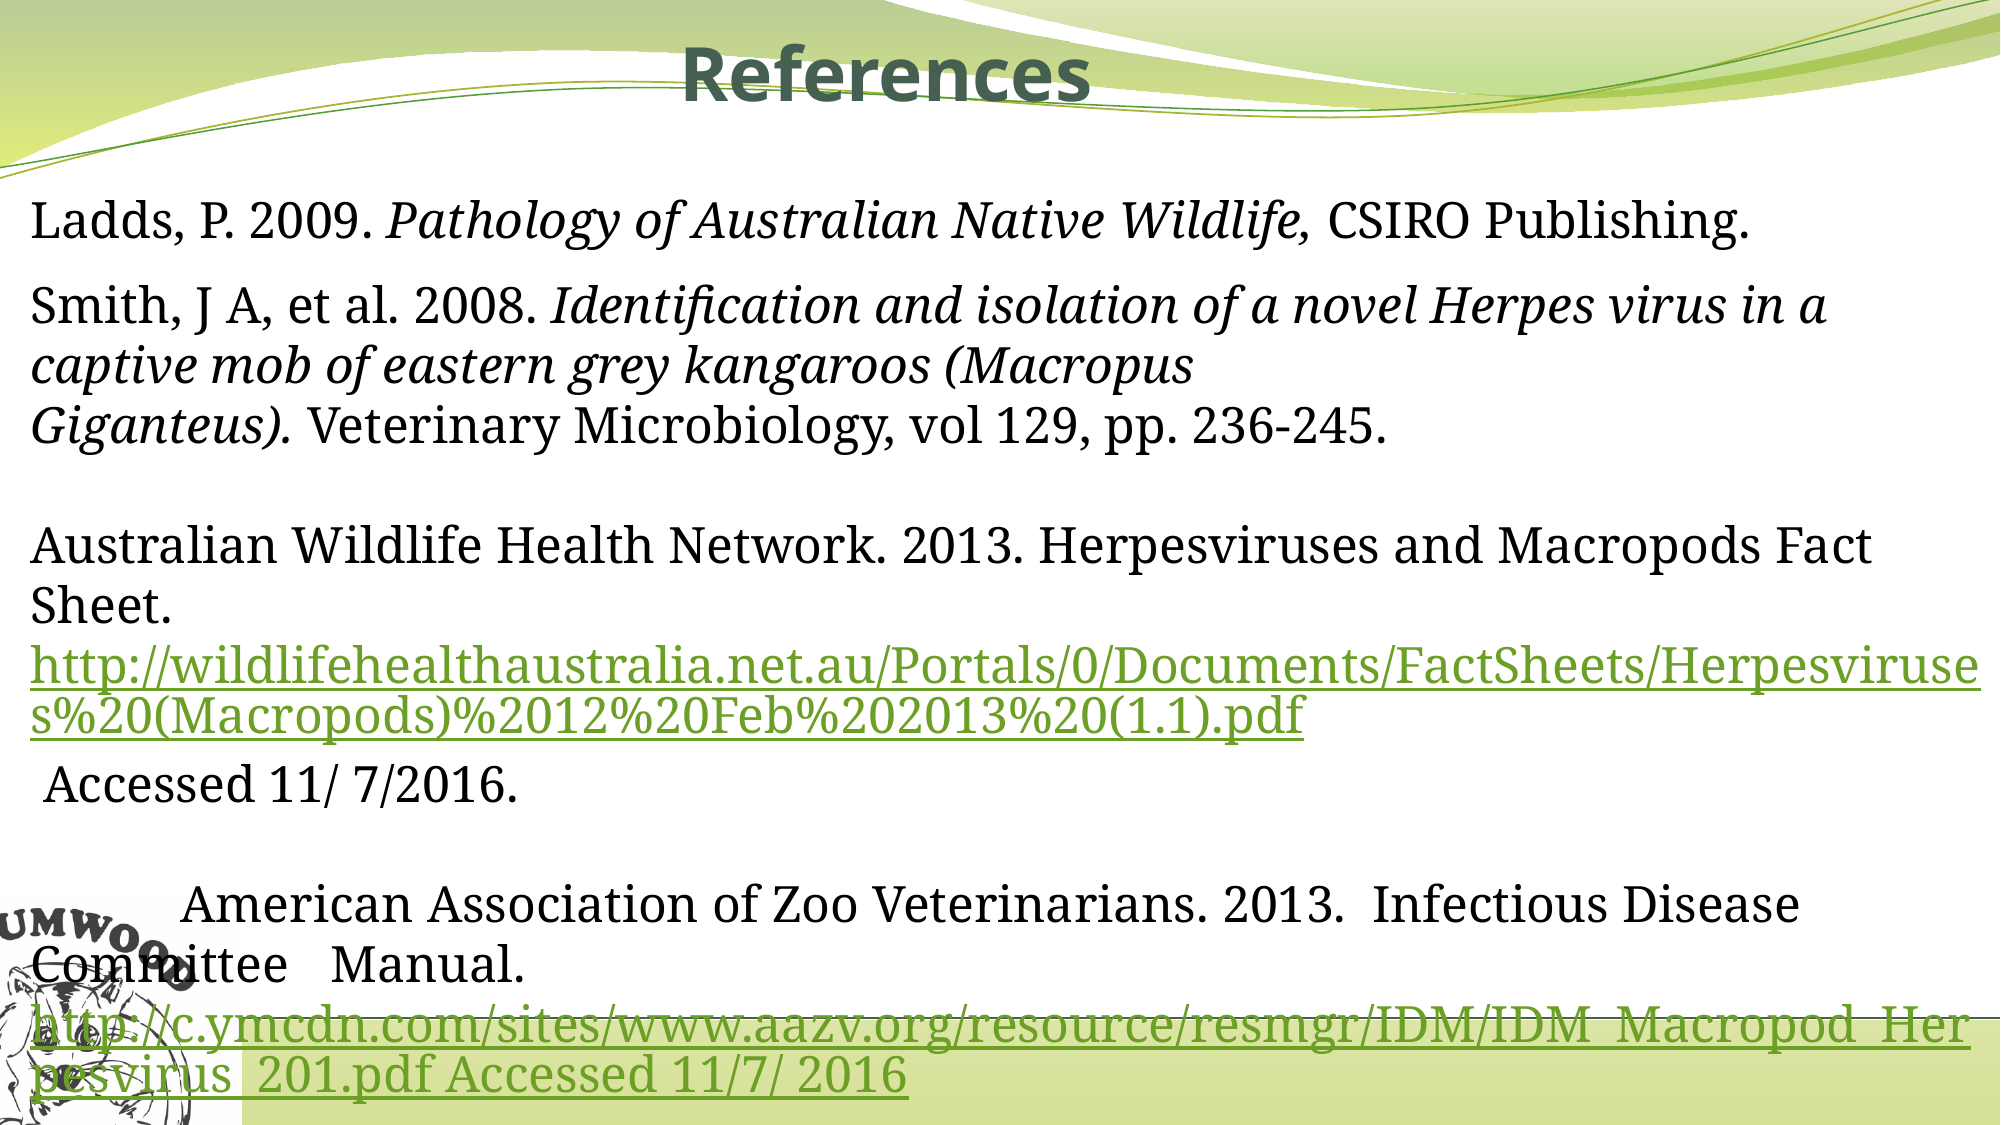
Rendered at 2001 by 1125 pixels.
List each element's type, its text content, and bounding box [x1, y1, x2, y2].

text_box Ladds, P. 2009. Pathology of Australian Native Wildlife, CSIRO Publishing. Smith, J A, et al. 2008. Identification and isolation of a novel Herpes virus in a captive mob of eastern grey kangaroos (Macropus Giganteus). Veterinary Microbiology, vol 129, pp. 236-245. Australian Wildlife Health Network. 2013. Herpesviruses and Macropods Fact Sheet. http://wildlifehealthaustralia.net.au/Portals/0/Documents/FactSheets/Herpesviruses%20(Macropods)%2012%20Feb%202013%20(1.1).pdf Accessed 11/ 7/2016. American Association of Zoo Veterinarians. 2013. Infectious Disease Committee Manual. http://c.ymcdn.com/sites/www.aazv.org/resource/resmgr/IDM/IDM_Macropod_ Herpesvirus_201.pdf Accessed 11/7/ 2016. [15, 156, 2000, 1125]
title References [546, 0, 1096, 117]
picture [0, 898, 242, 1125]
